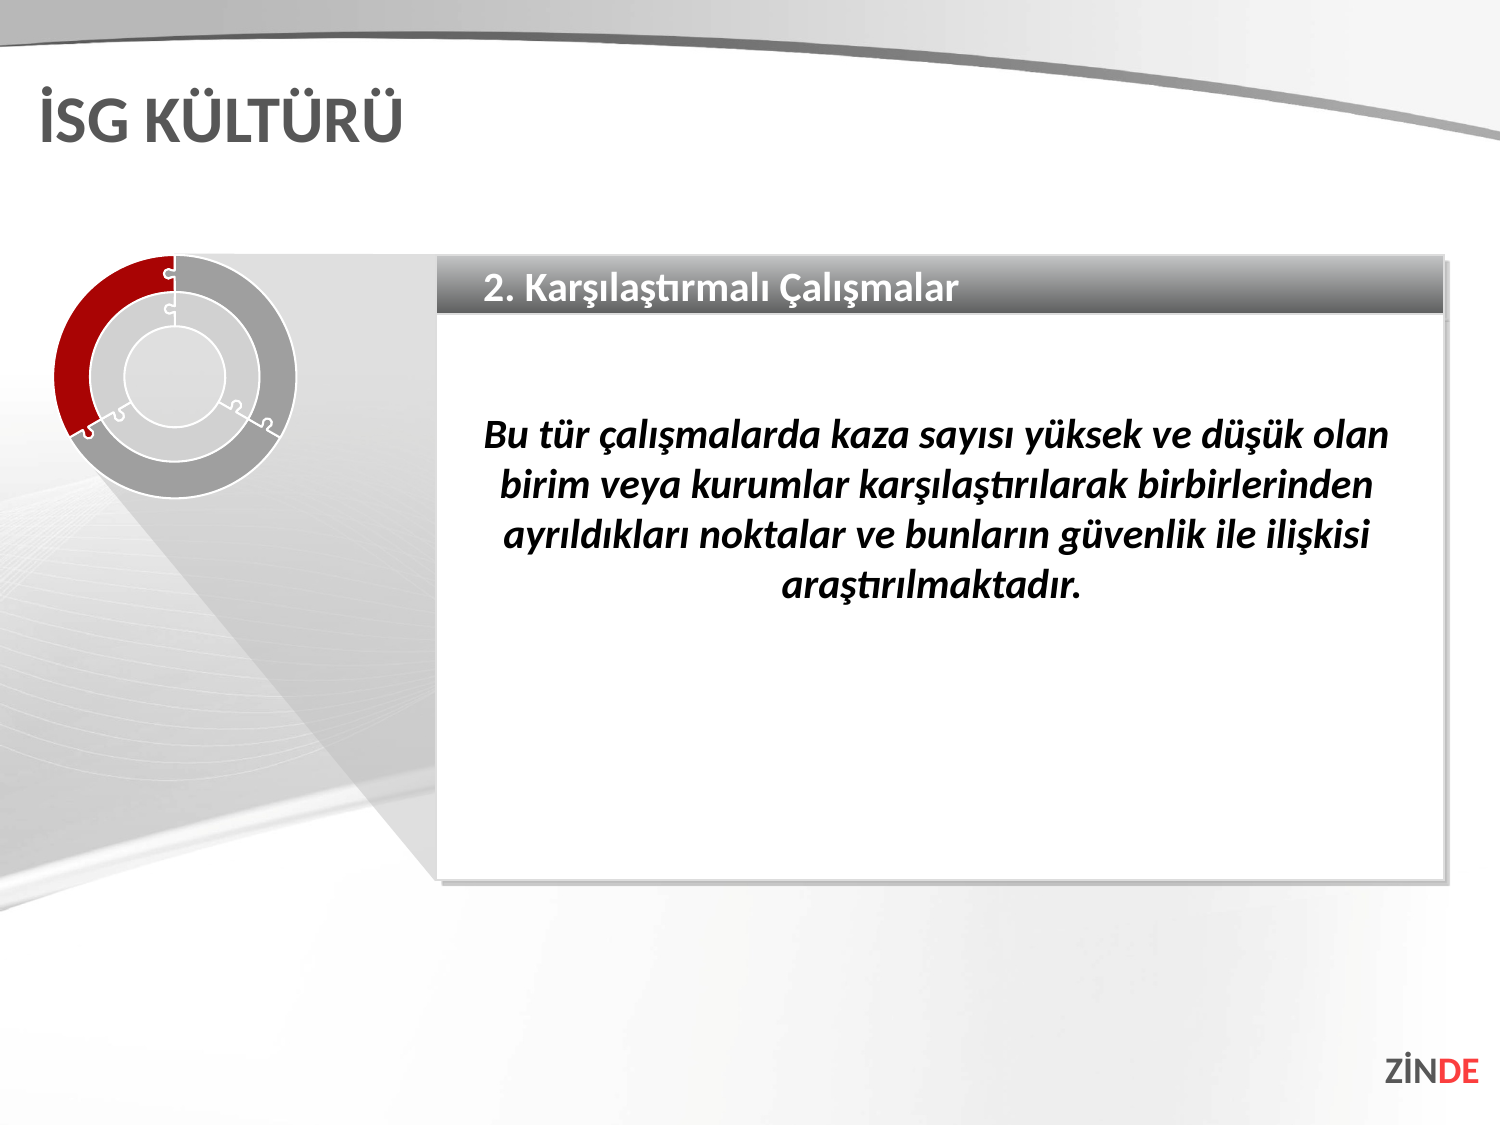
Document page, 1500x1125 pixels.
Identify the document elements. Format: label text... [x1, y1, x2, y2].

text_box Bu tür çalışmalarda kaza sayısı yüksek ve düşük olan birim veya kurumlar karşılaştırılarak birbirlerinden ayrıldıkları noktalar ve bunların güvenlik ile ilişkisi araştırılmaktadır. [435, 314, 1444, 881]
text_box 2. Karşılaştırmalı Çalışmalar [435, 255, 1444, 314]
text_box İSG KÜLTÜRÜ [38, 67, 1485, 174]
text_box [125, 253, 436, 882]
picture [0, 0, 1500, 1125]
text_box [52, 254, 297, 499]
text_box ZİNDE [1382, 1046, 1480, 1125]
